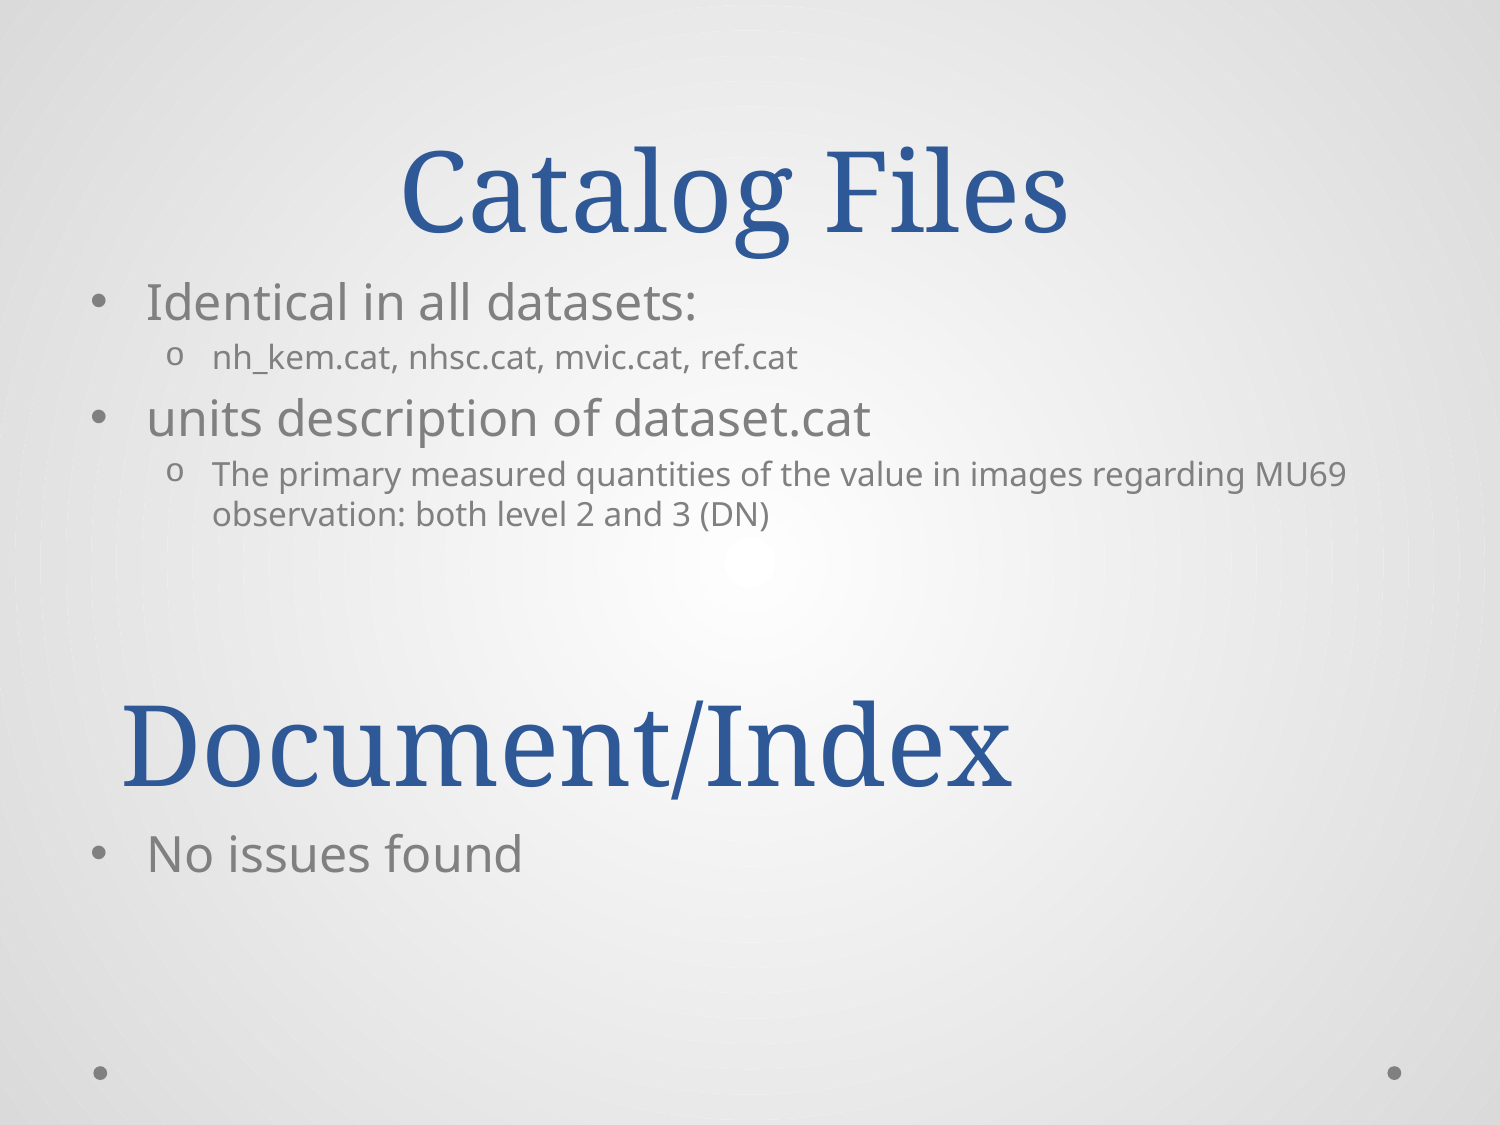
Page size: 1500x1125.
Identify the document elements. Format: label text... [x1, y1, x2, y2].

text_box Document/Index [105, 680, 1057, 817]
title Catalog Files [75, 0, 1425, 262]
list Identical in all datasets: nh_kem.cat, nhsc.cat, mvic.cat, ref.cat units description of dataset.cat The primary measured quantities of the value in images regarding MU69 observation: both level 2 and 3 (DN) No issues found [75, 262, 1425, 1005]
